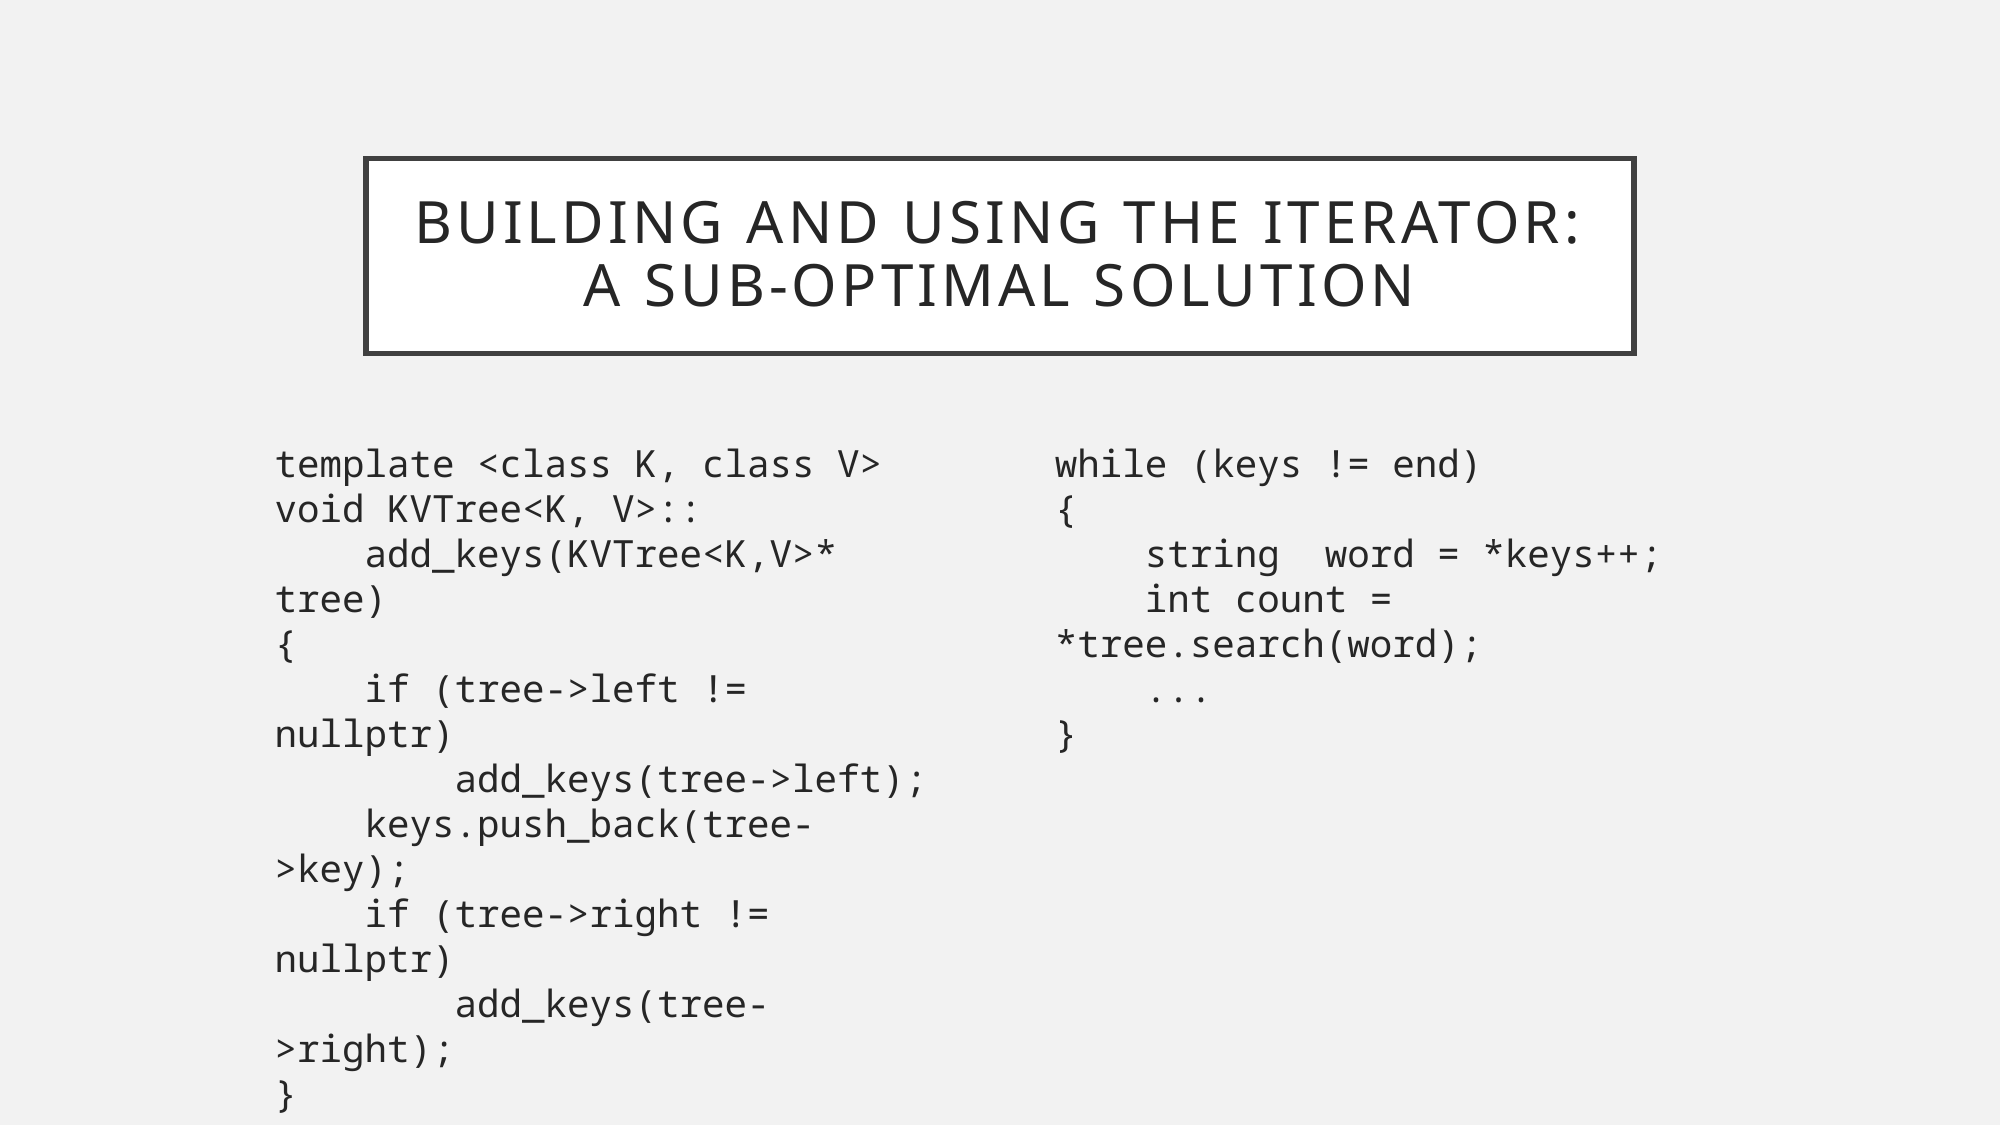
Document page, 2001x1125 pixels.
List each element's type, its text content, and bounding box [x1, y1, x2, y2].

title Building and using the Iterator: a sub-optimal solution [363, 156, 1637, 356]
list template <class K, class V> void KVTree<K, V>:: add_keys(KVTree<K,V>* tree) { if (tree->left != nullptr) add_keys(tree->left); keys.push_back(tree->key); if (tree->right != nullptr) add_keys(tree->right); } [259, 432, 961, 942]
list while (keys != end) { string word = *keys++; int count = *tree.search(word); ... } [1039, 432, 1794, 942]
